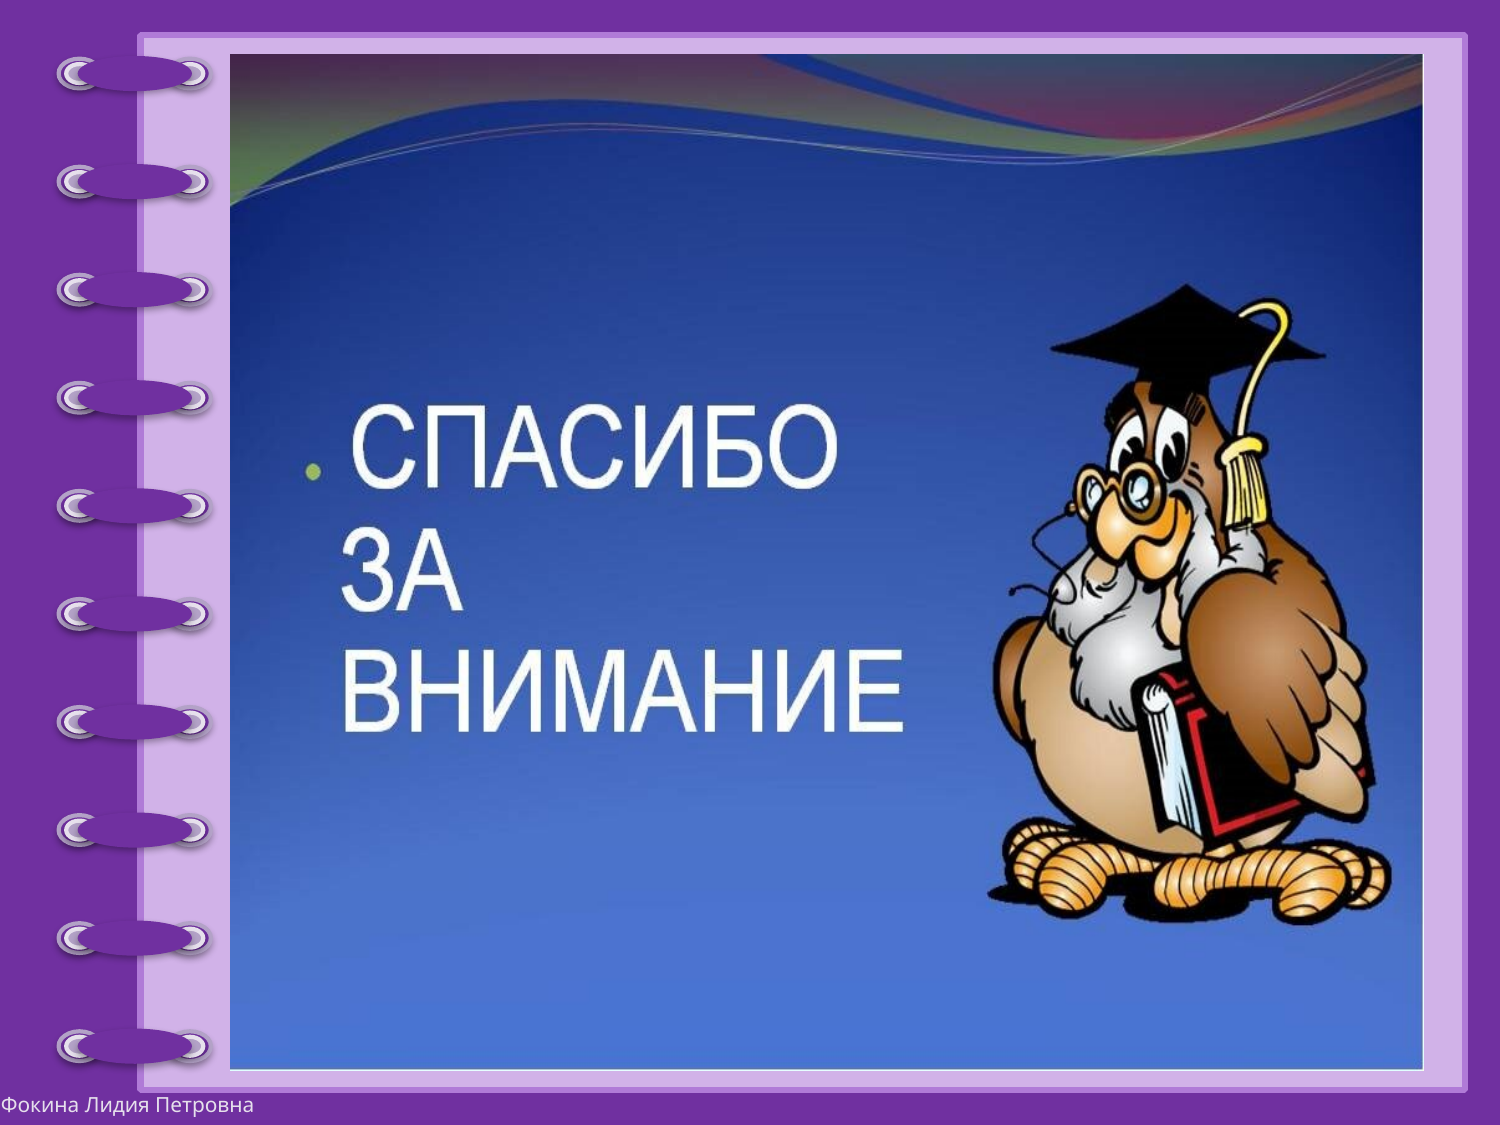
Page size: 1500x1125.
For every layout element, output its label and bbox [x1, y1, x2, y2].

picture [229, 54, 1424, 1071]
